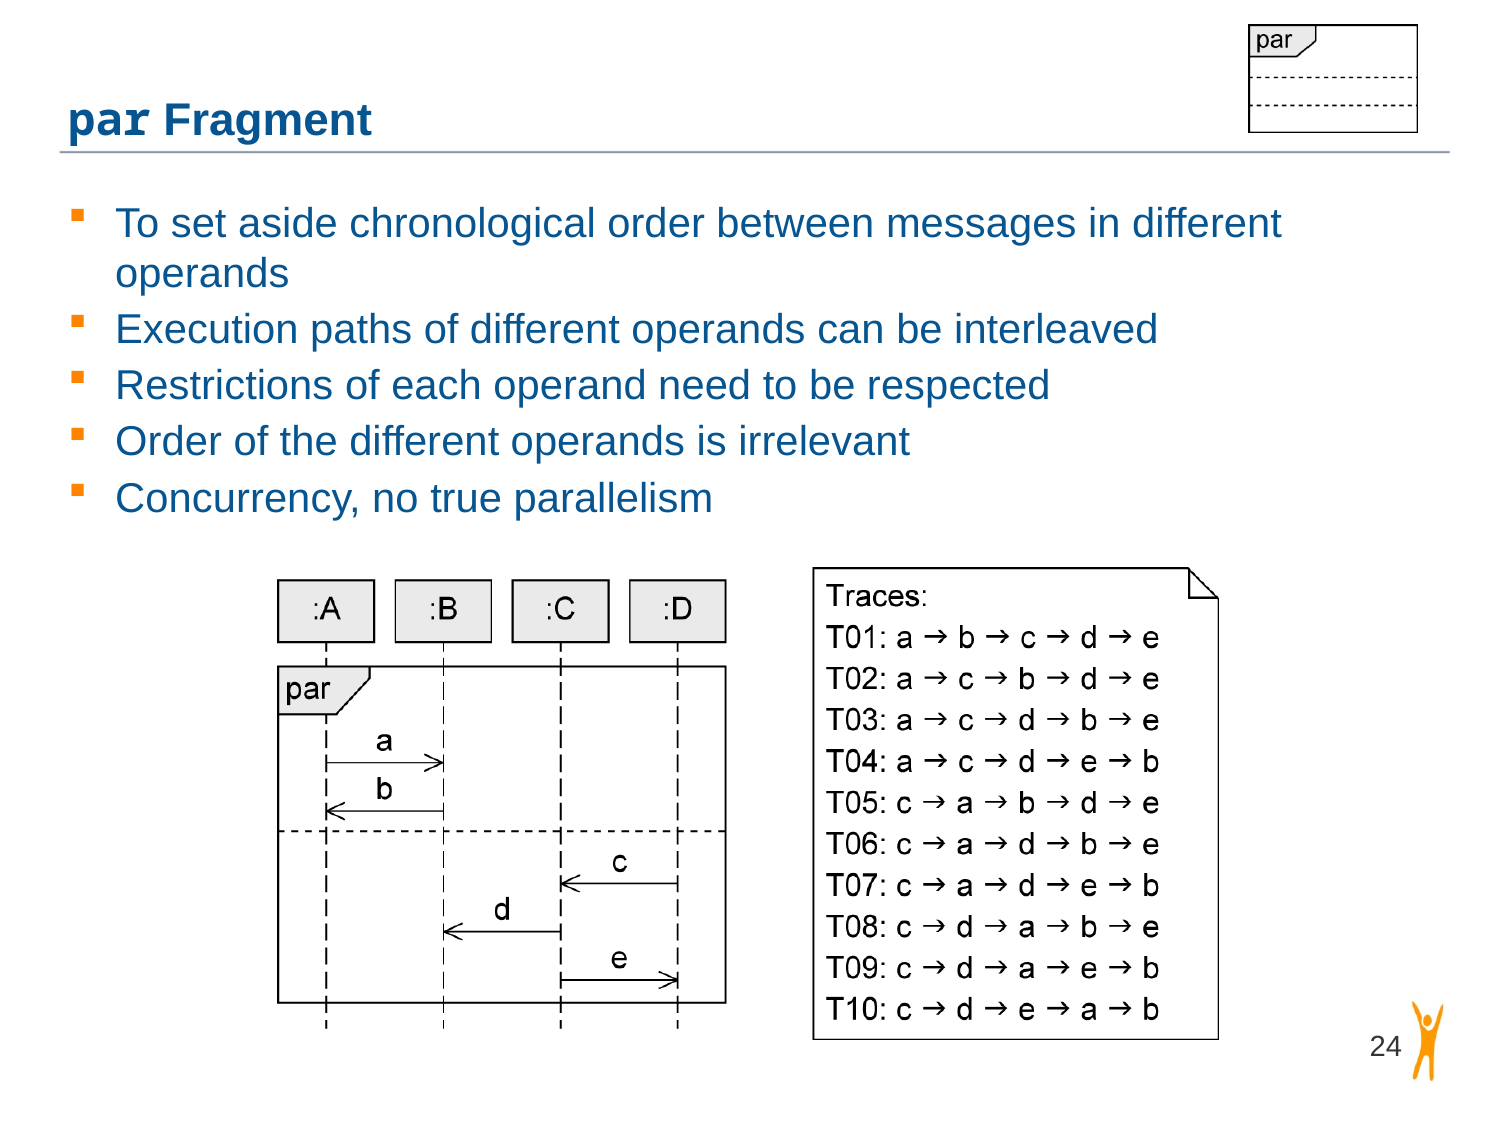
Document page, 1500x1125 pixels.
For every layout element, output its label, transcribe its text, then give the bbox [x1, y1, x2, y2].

picture [1247, 24, 1418, 133]
slide_number 24 [1241, 1019, 1418, 1095]
list To set aside chronological order between messages in different operands Execution paths of different operands can be interleaved Restrictions of each operand need to be respected Order of the different operands is irrelevant Concurrency, no true parallelism [52, 187, 1454, 962]
picture [1400, 991, 1494, 1125]
picture [277, 567, 1219, 1040]
title par Fragment [52, 24, 1454, 153]
picture [0, 142, 1500, 163]
